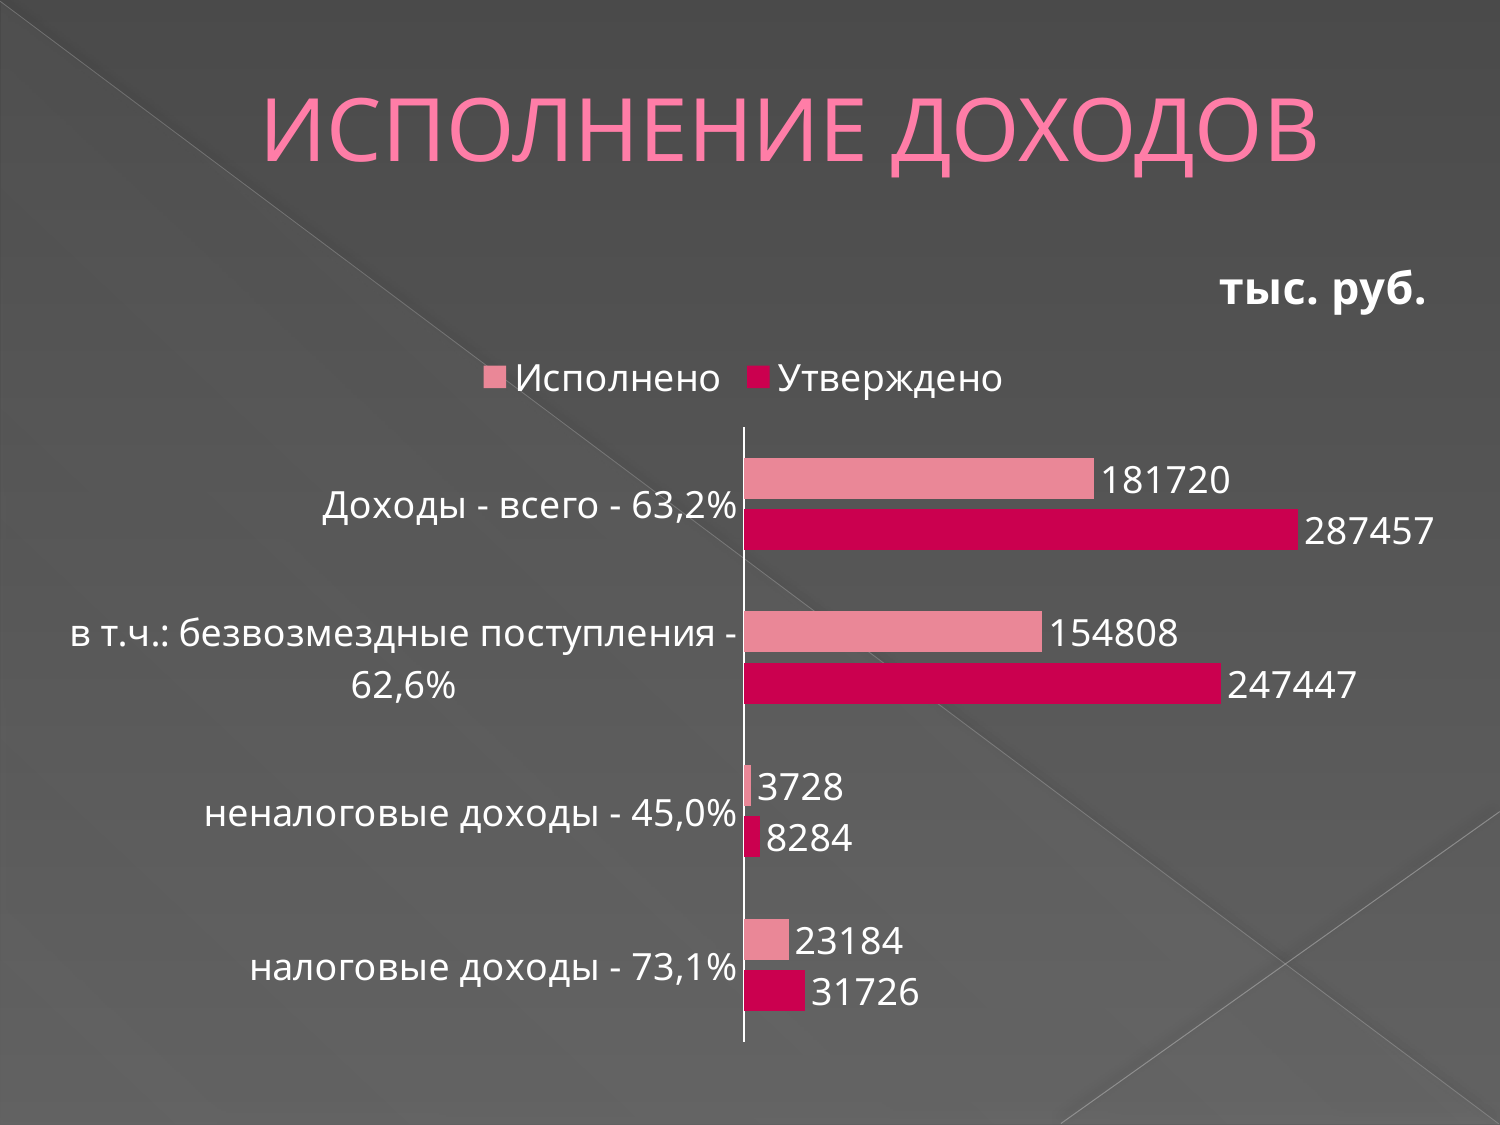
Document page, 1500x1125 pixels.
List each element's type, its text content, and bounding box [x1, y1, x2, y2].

chart [41, 219, 1448, 1060]
title ИСПОЛНЕНИЕ ДОХОДОВ [75, 43, 1425, 207]
